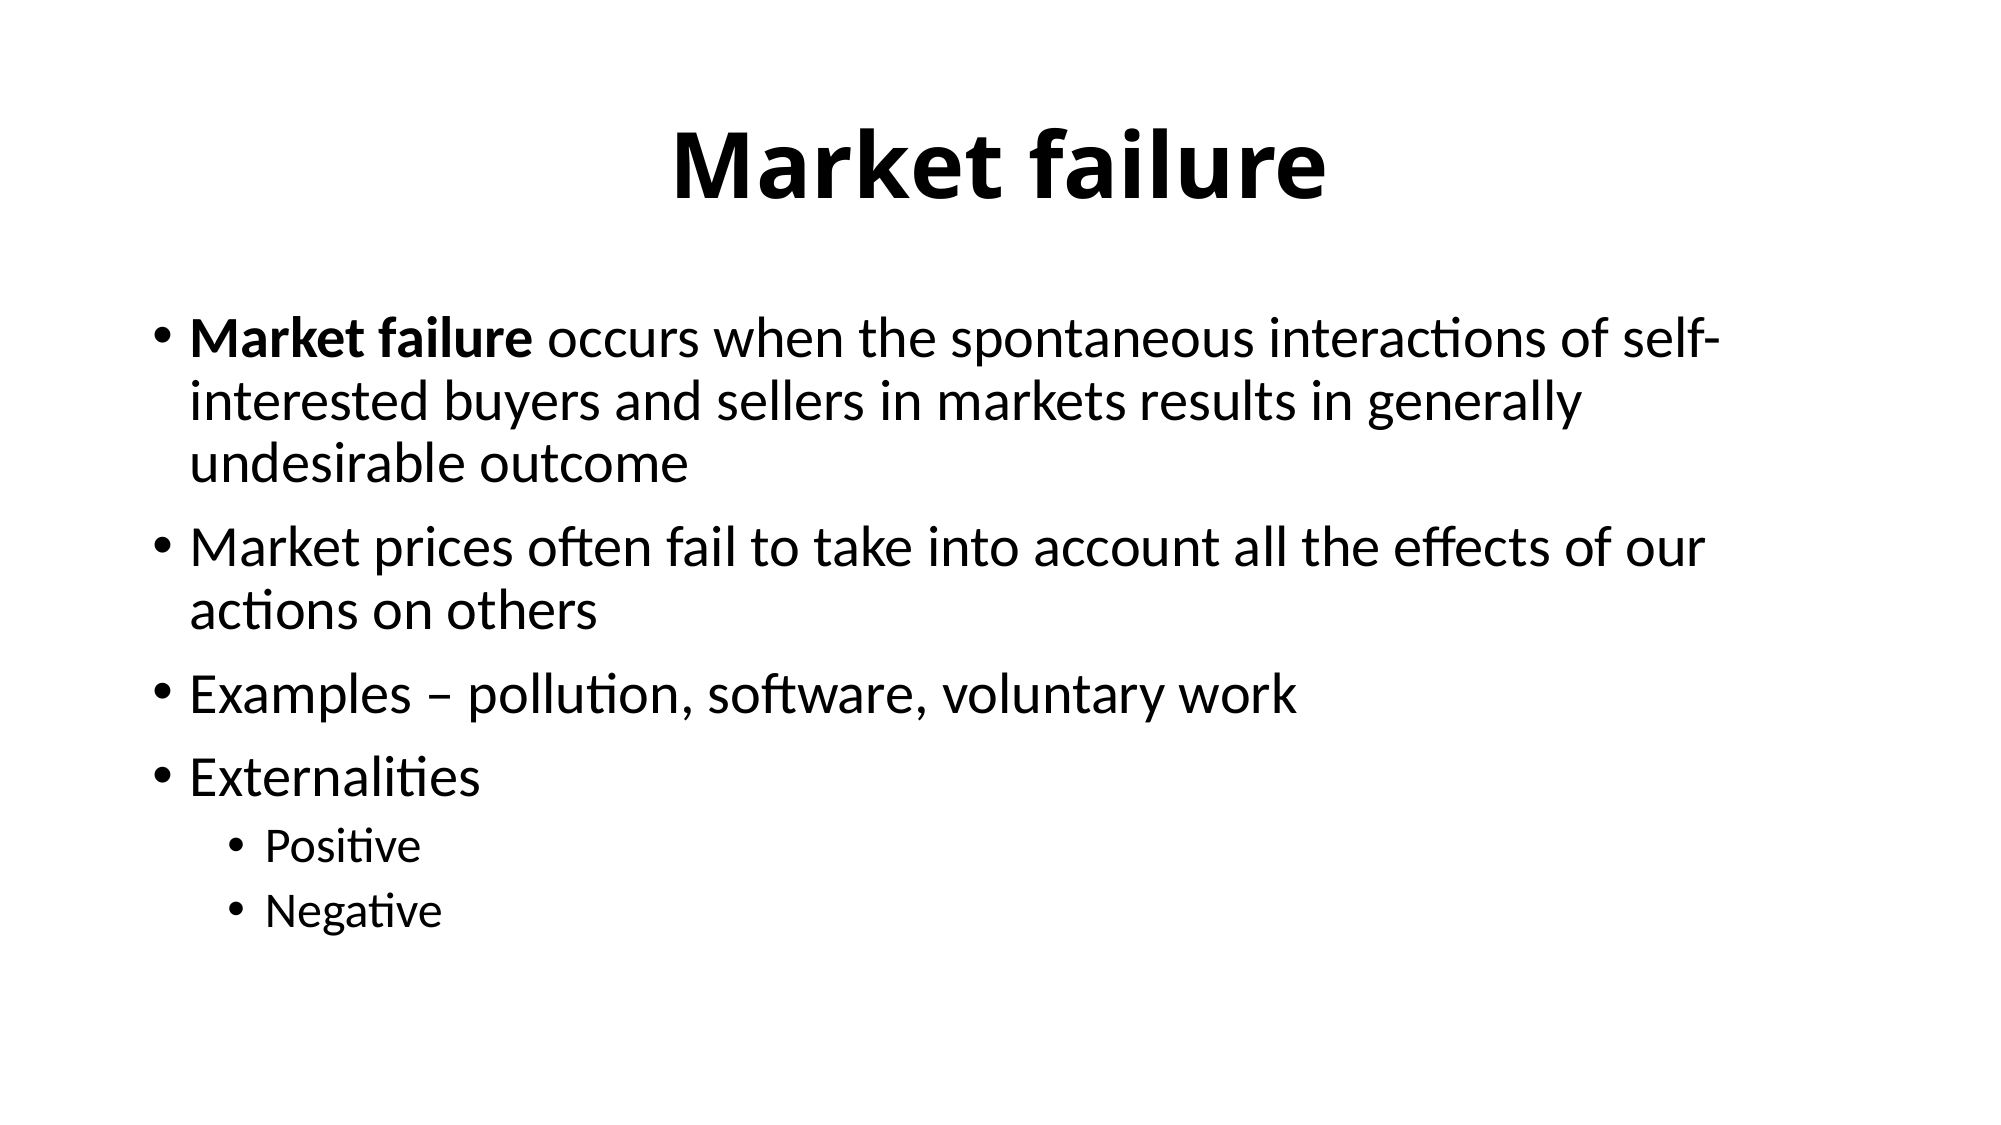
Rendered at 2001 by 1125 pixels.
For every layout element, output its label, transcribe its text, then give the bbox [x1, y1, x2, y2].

list Market failure occurs when the spontaneous interactions of self-interested buyers and sellers in markets results in generally undesirable outcome Market prices often fail to take into account all the effects of our actions on others Examples – pollution, software, voluntary work Externalities Positive Negative [137, 299, 1863, 1014]
title Market failure [137, 59, 1863, 278]
